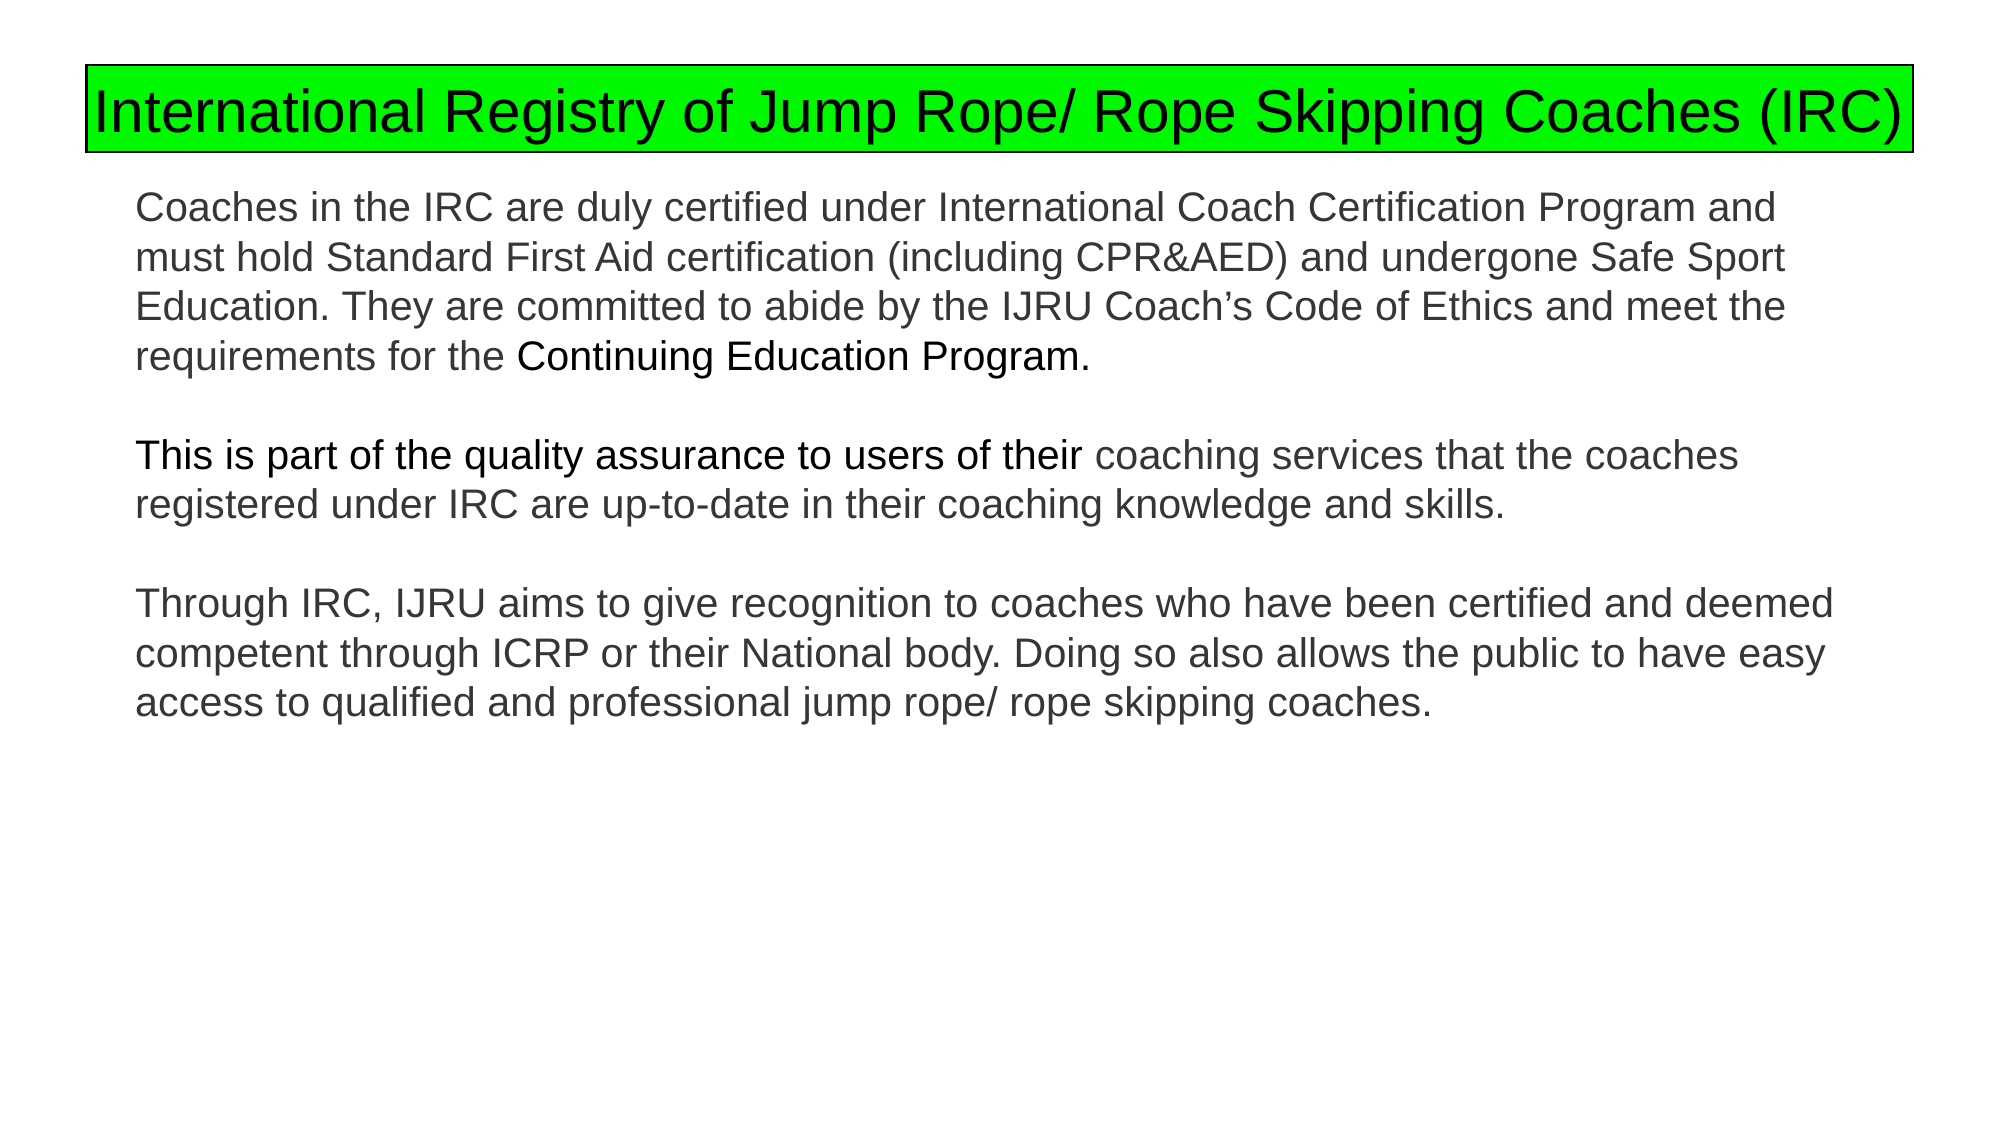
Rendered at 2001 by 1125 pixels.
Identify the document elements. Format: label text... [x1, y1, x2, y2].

text_box International Registry of Jump Rope/ Rope Skipping Coaches (IRC) [86, 64, 1914, 153]
text_box Coaches in the IRC are duly certified under International Coach Certification Program and must hold Standard First Aid certification (including CPR&AED) and undergone Safe Sport Education. They are committed to abide by the IJRU Coach’s Code of Ethics and meet the requirements for the Continuing Education Program. This is part of the quality assurance to users of their coaching services that the coaches registered under IRC are up-to-date in their coaching knowledge and skills. Through IRC, IJRU aims to give recognition to coaches who have been certified and deemed competent through ICRP or their National body. Doing so also allows the public to have easy access to qualified and professional jump rope/ rope skipping coaches. [127, 173, 1873, 739]
